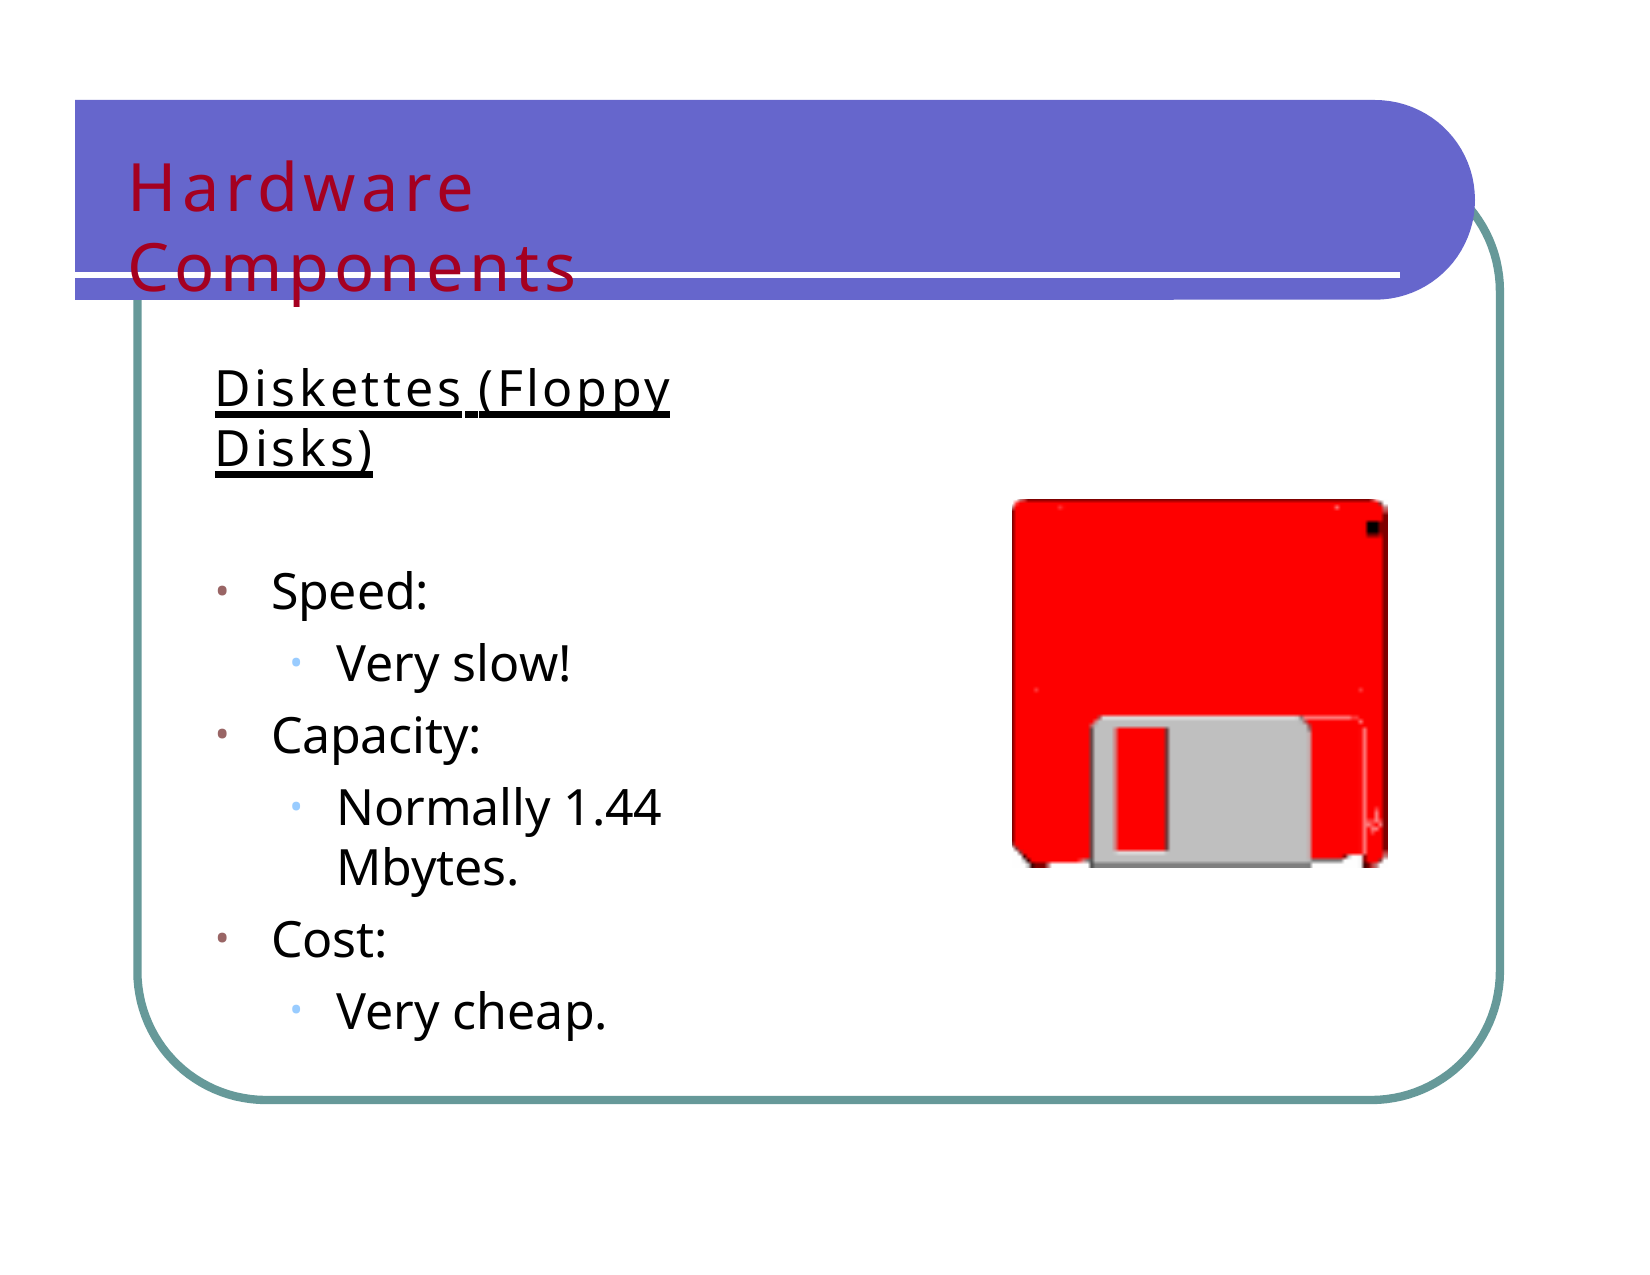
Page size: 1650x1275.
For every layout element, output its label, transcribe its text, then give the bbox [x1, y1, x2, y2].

title Hardware Components [125, 142, 898, 358]
text_box Diskettes (Floppy Disks) Speed: Very slow! Capacity: Normally 1.44 Mbytes. Cost: Very cheap. [212, 354, 834, 1040]
picture [1012, 499, 1388, 868]
